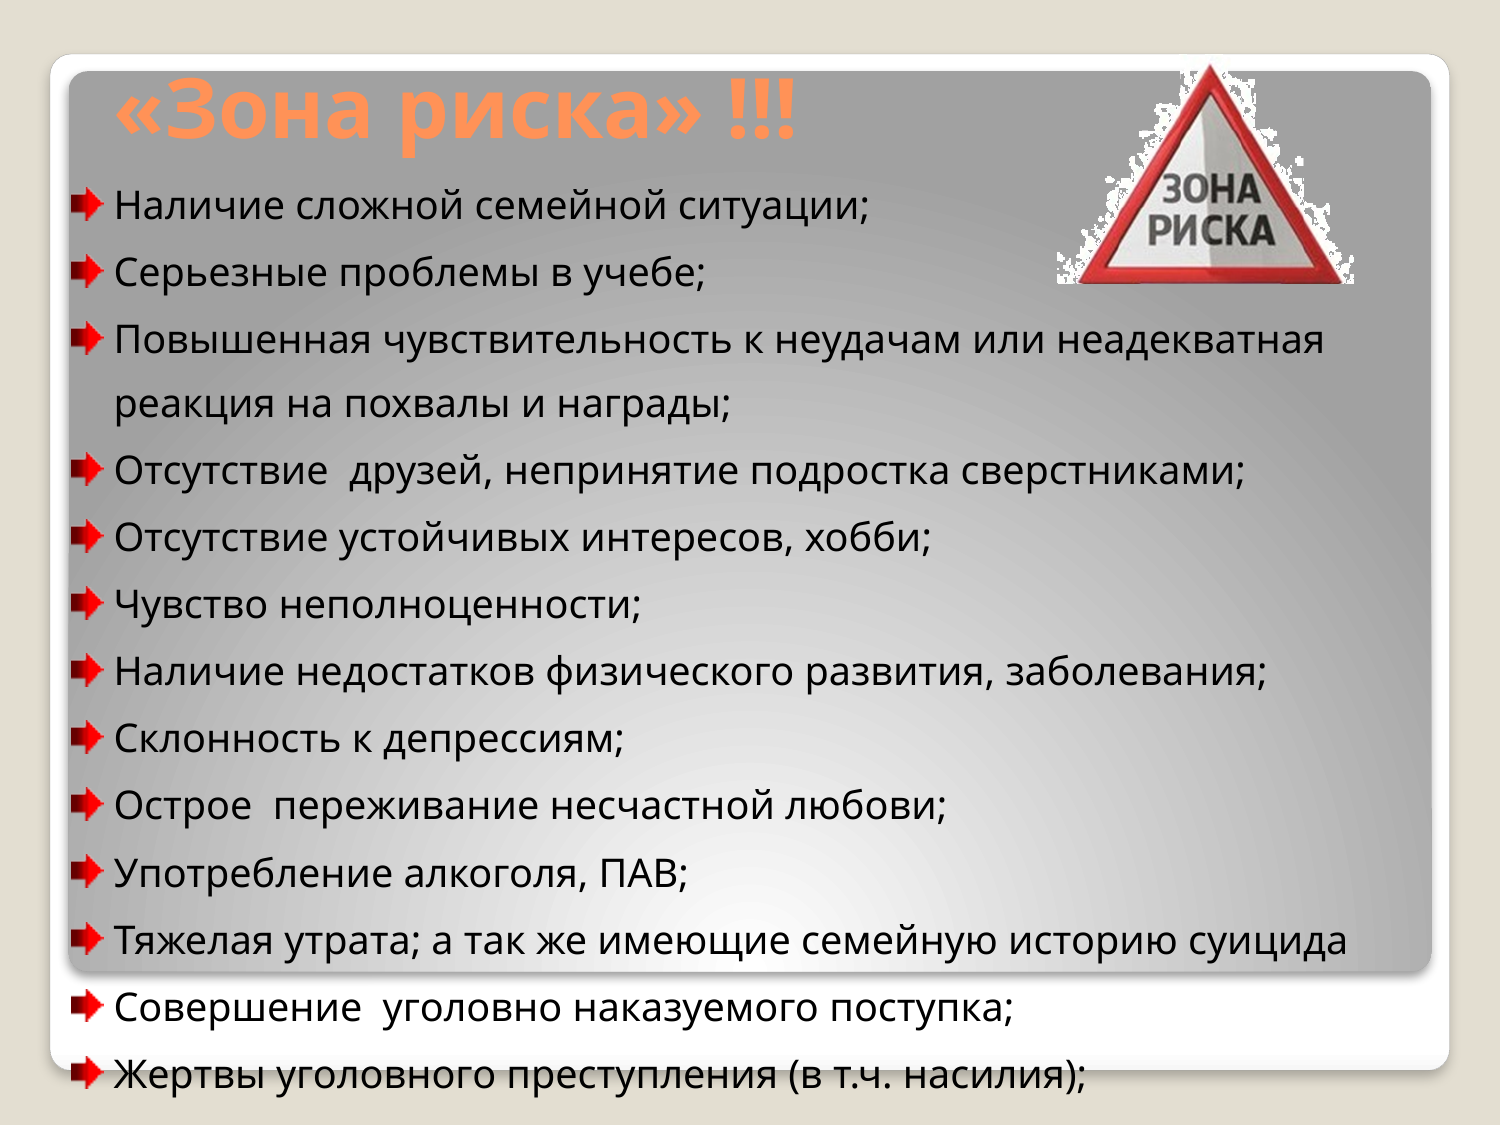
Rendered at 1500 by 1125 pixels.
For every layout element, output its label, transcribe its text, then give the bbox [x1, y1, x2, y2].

picture [71, 519, 104, 553]
picture [71, 787, 104, 821]
picture [71, 254, 104, 288]
picture [71, 989, 104, 1022]
picture [71, 653, 104, 687]
picture [71, 922, 104, 955]
picture [71, 187, 104, 221]
picture [71, 1056, 104, 1089]
picture [71, 586, 104, 620]
picture [71, 452, 104, 486]
picture [71, 321, 104, 355]
picture [1056, 54, 1365, 284]
list Наличие сложной семейной ситуации; Серьезные проблемы в учебе; Повышенная чувствительность к неудачам или неадекватная реакция на похвалы и награды; Отсутствие друзей, непринятие подростка сверстниками; Отсутствие устойчивых интересов, хобби; Чувство неполноценности; Наличие недостатков физического развития, заболевания; Склонность к депрессиям; Острое переживание несчастной любови; Употребление алкоголя, ПАВ; Тяжелая утрата; а так же имеющие семейную историю суицида Совершение уголовно наказуемого поступка; Жертвы уголовного преступления (в т.ч. насилия); [41, 149, 1447, 1106]
picture [71, 720, 104, 754]
title «Зона риска» !!! [76, 42, 1420, 149]
picture [71, 854, 104, 888]
